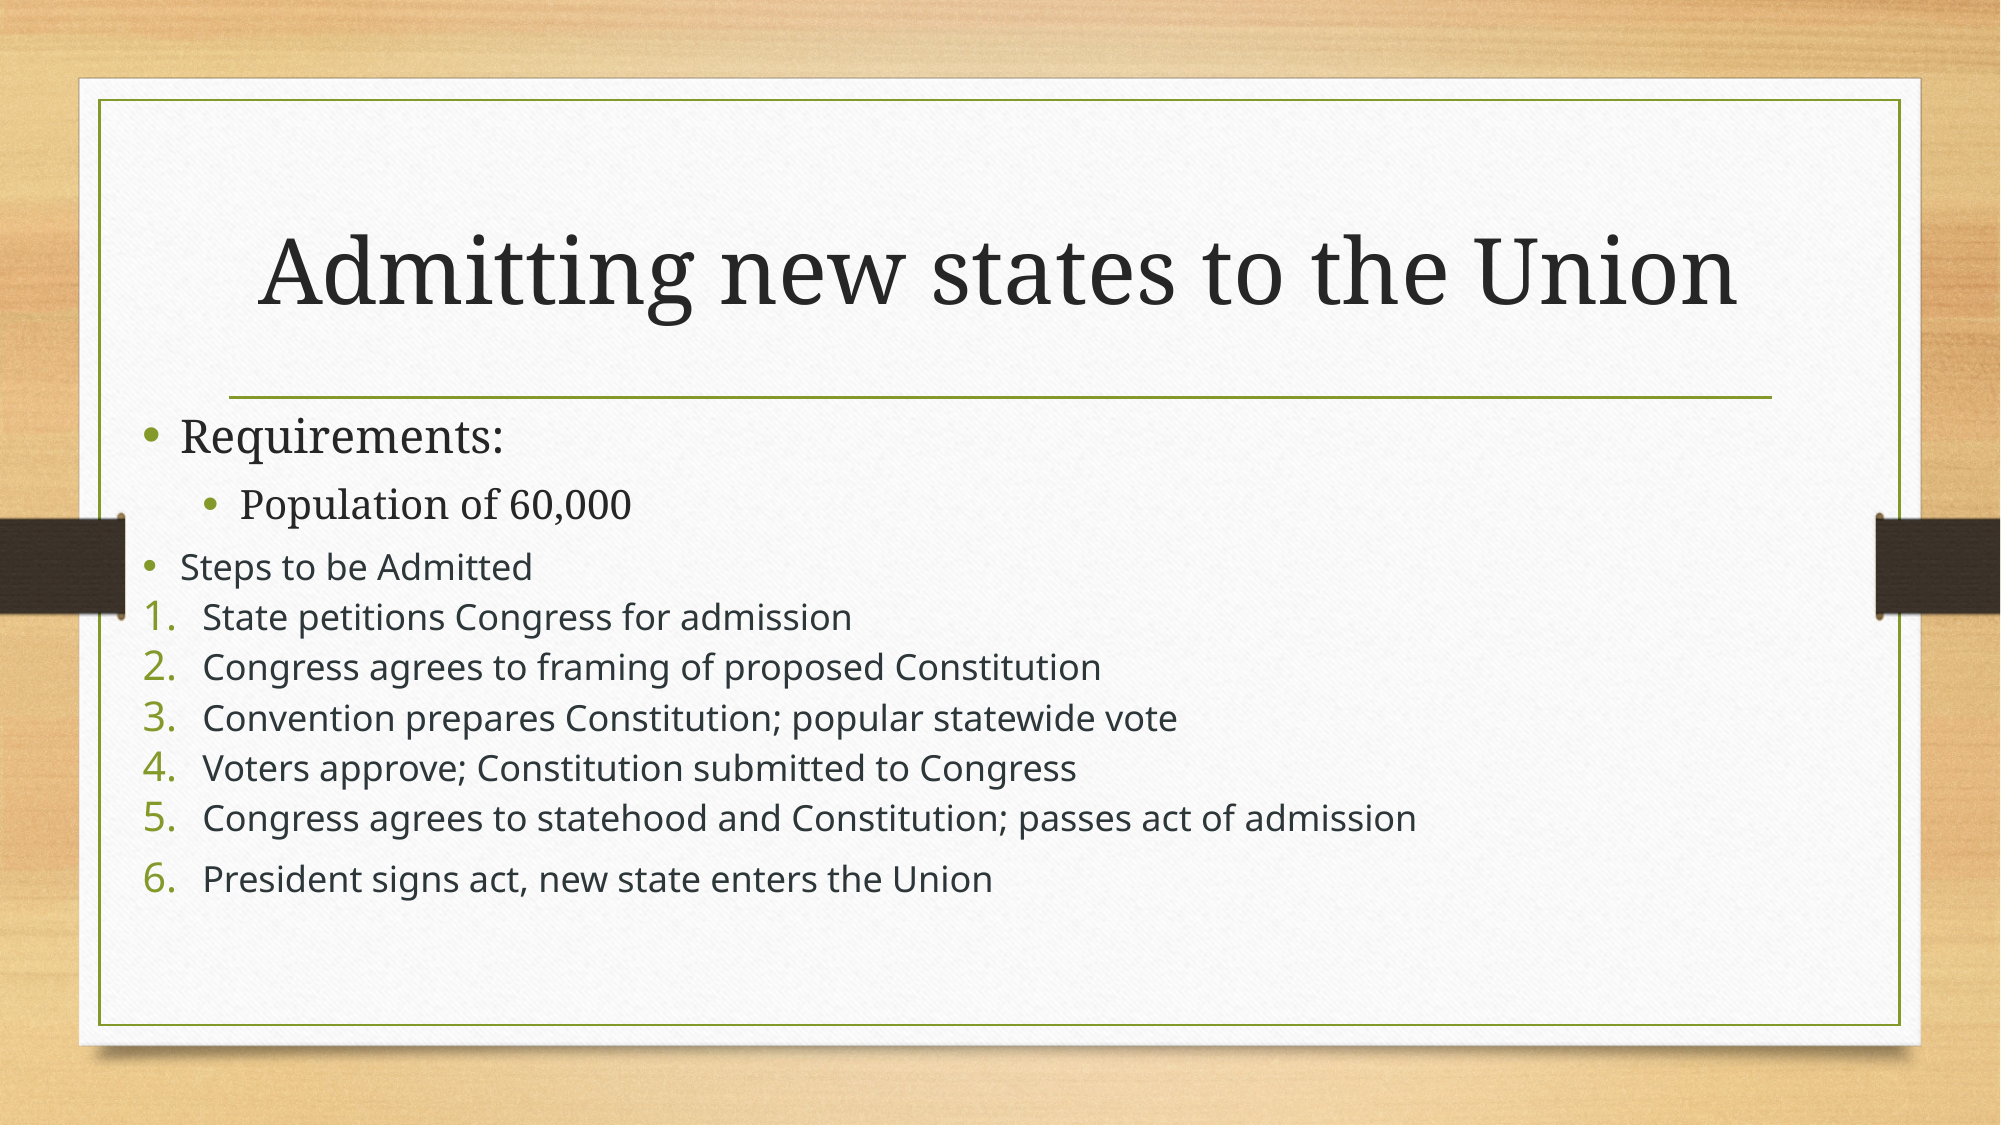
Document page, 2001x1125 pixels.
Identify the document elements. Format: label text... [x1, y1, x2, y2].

list Requirements: Population of 60,000 Steps to be Admitted State petitions Congress for admission Congress agrees to framing of proposed Constitution Convention prepares Constitution; popular statewide vote Voters approve; Constitution submitted to Congress Congress agrees to statehood and Constitution; passes act of admission President signs act, new state enters the Union [127, 399, 1873, 1019]
picture [0, 0, 2001, 1125]
title Admitting new states to the Union [212, 161, 1788, 375]
